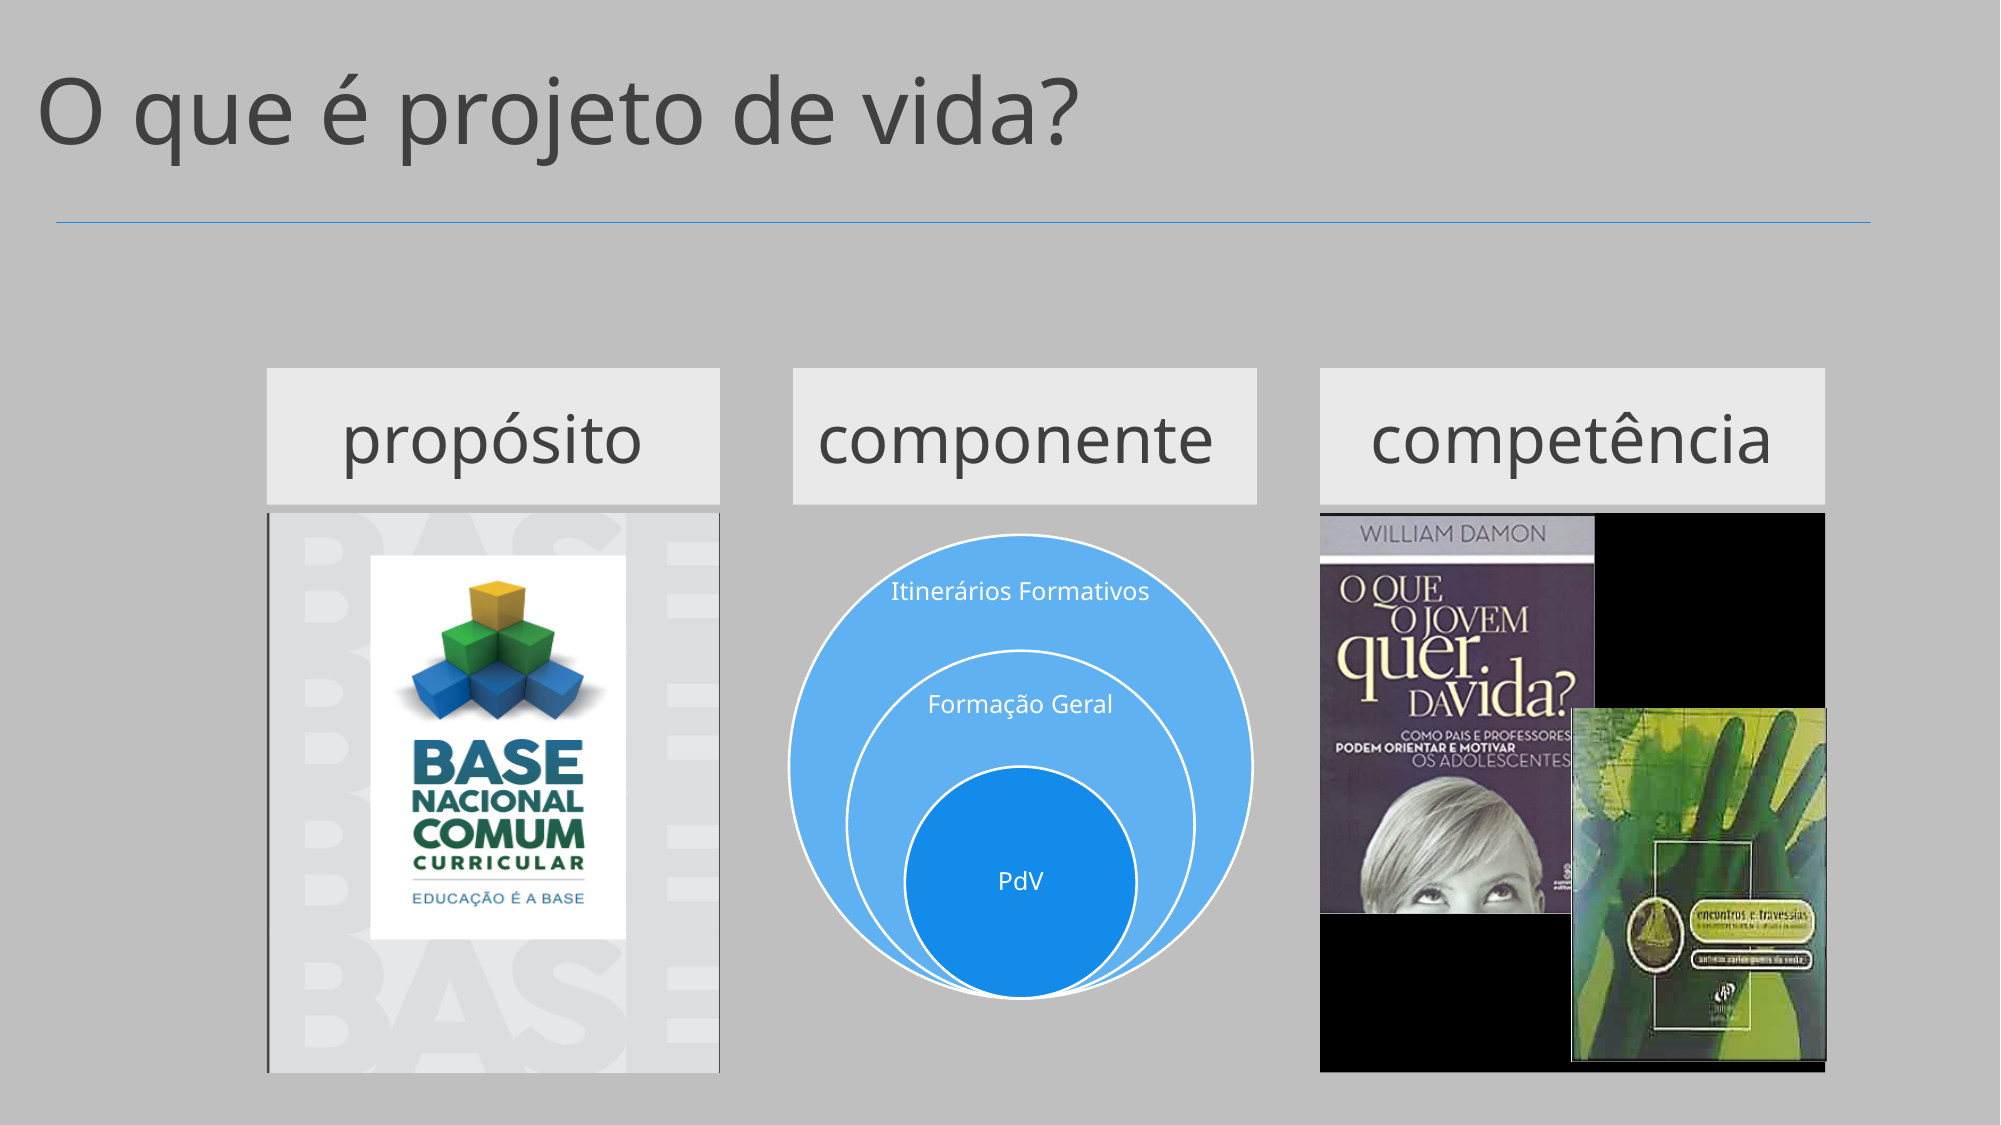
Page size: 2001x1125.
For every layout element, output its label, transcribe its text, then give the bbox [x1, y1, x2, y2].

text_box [788, 517, 1253, 1016]
picture [266, 512, 721, 1073]
text_box competência [1319, 367, 1827, 506]
text_box [1595, 512, 1827, 708]
text_box [1319, 914, 1827, 1074]
text_box componente [792, 367, 1258, 506]
text_box propósito [266, 367, 721, 506]
text_box O que é projeto de vida? [21, 45, 1957, 171]
picture [1319, 512, 1828, 1062]
